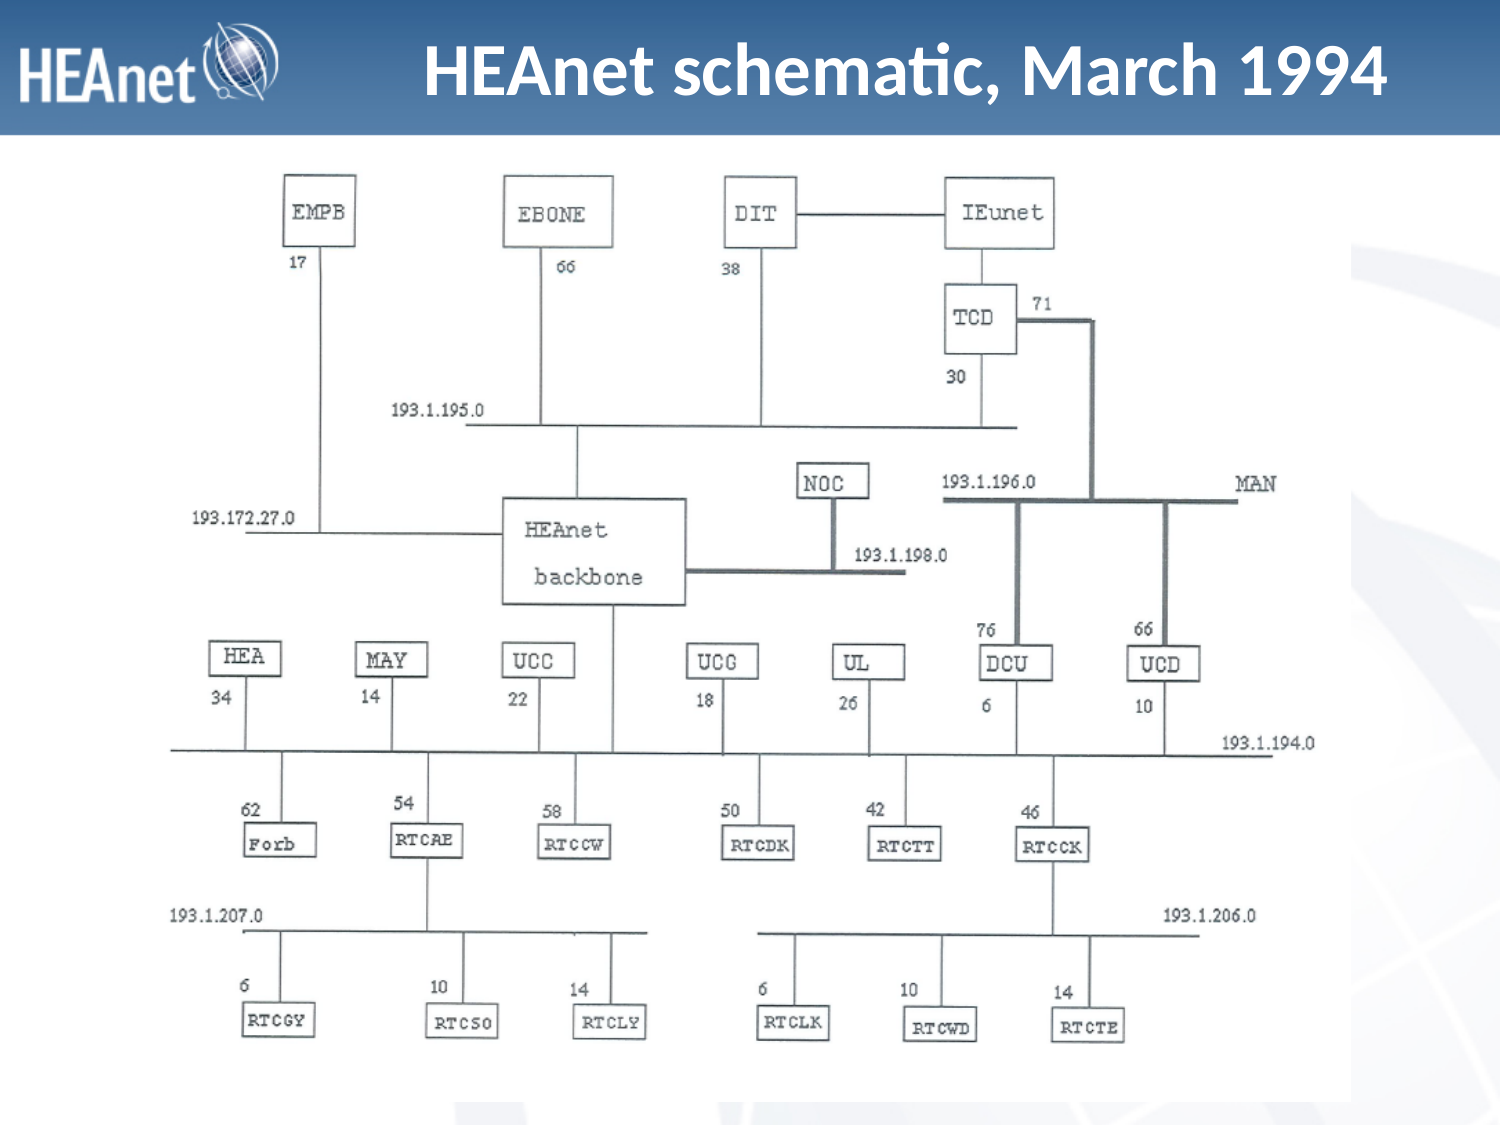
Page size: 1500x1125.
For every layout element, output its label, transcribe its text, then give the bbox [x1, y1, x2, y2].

picture [0, 0, 1500, 1125]
title HEAnet schematic, March 1994 [312, 0, 1500, 160]
